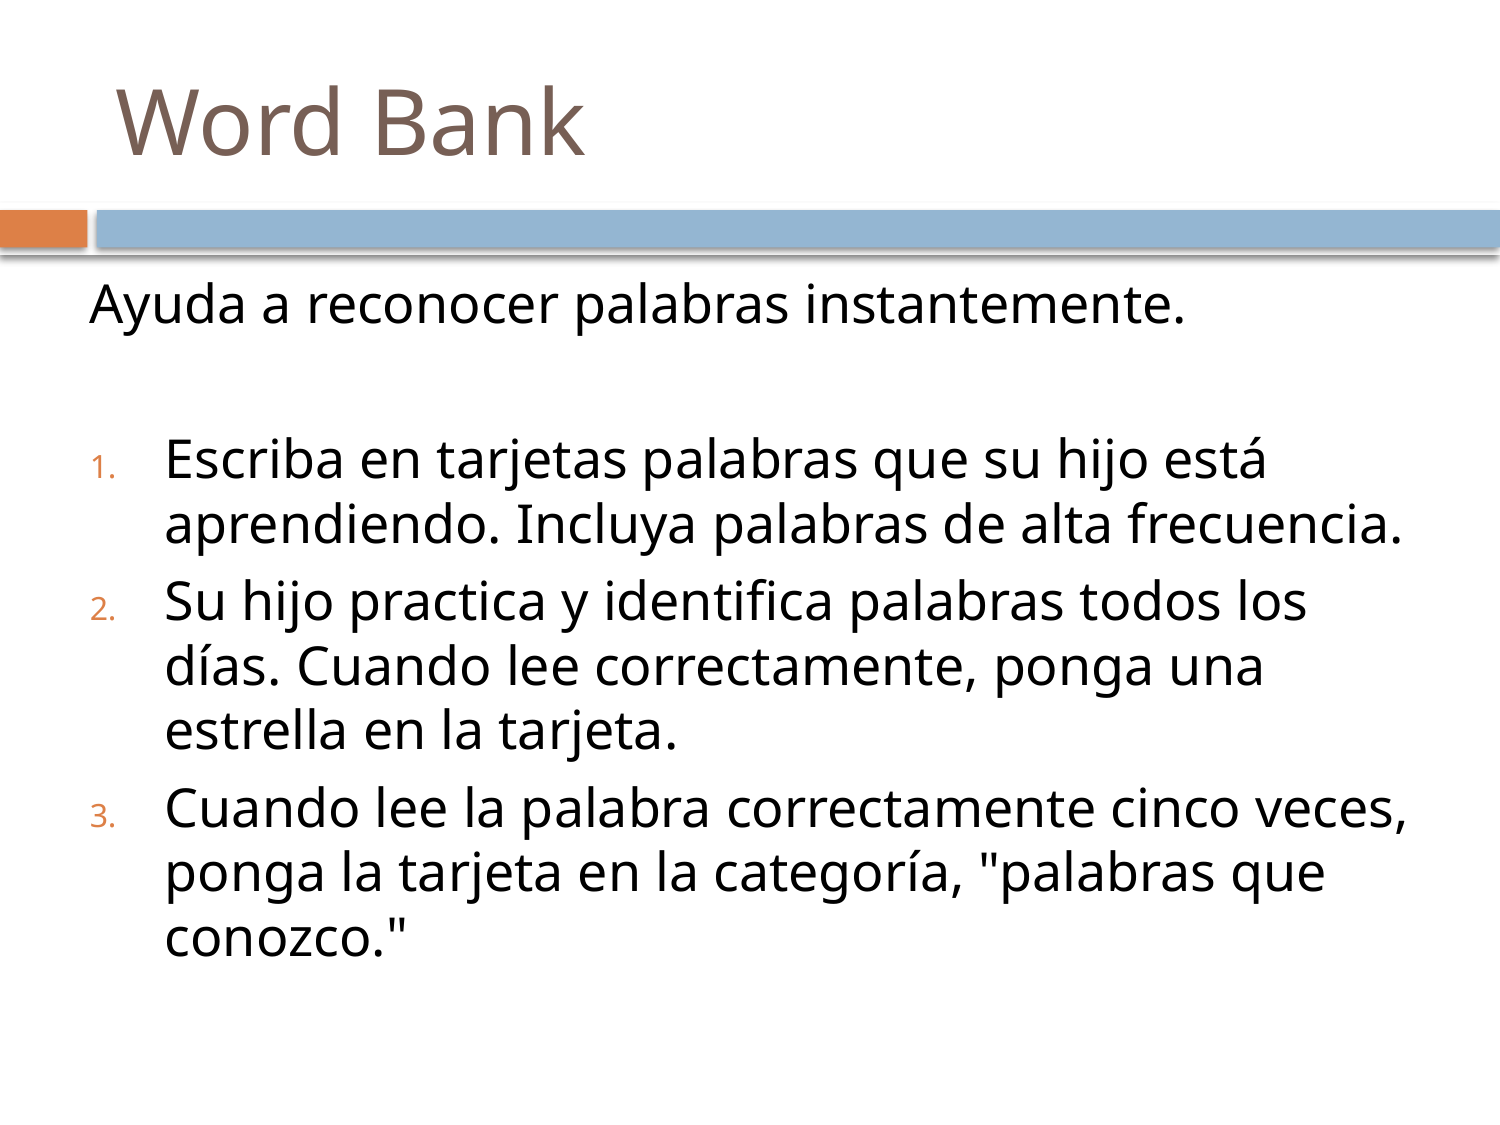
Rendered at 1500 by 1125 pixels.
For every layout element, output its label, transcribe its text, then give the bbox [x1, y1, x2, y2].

list Ayuda a reconocer palabras instantemente. Escriba en tarjetas palabras que su hijo está aprendiendo. Incluya palabras de alta frecuencia. Su hijo practica y identifica palabras todos los días. Cuando lee correctamente, ponga una estrella en la tarjeta. Cuando lee la palabra correctamente cinco veces, ponga la tarjeta en la categoría, "palabras que conozco." [75, 262, 1438, 1005]
title Word Bank [100, 37, 1438, 200]
